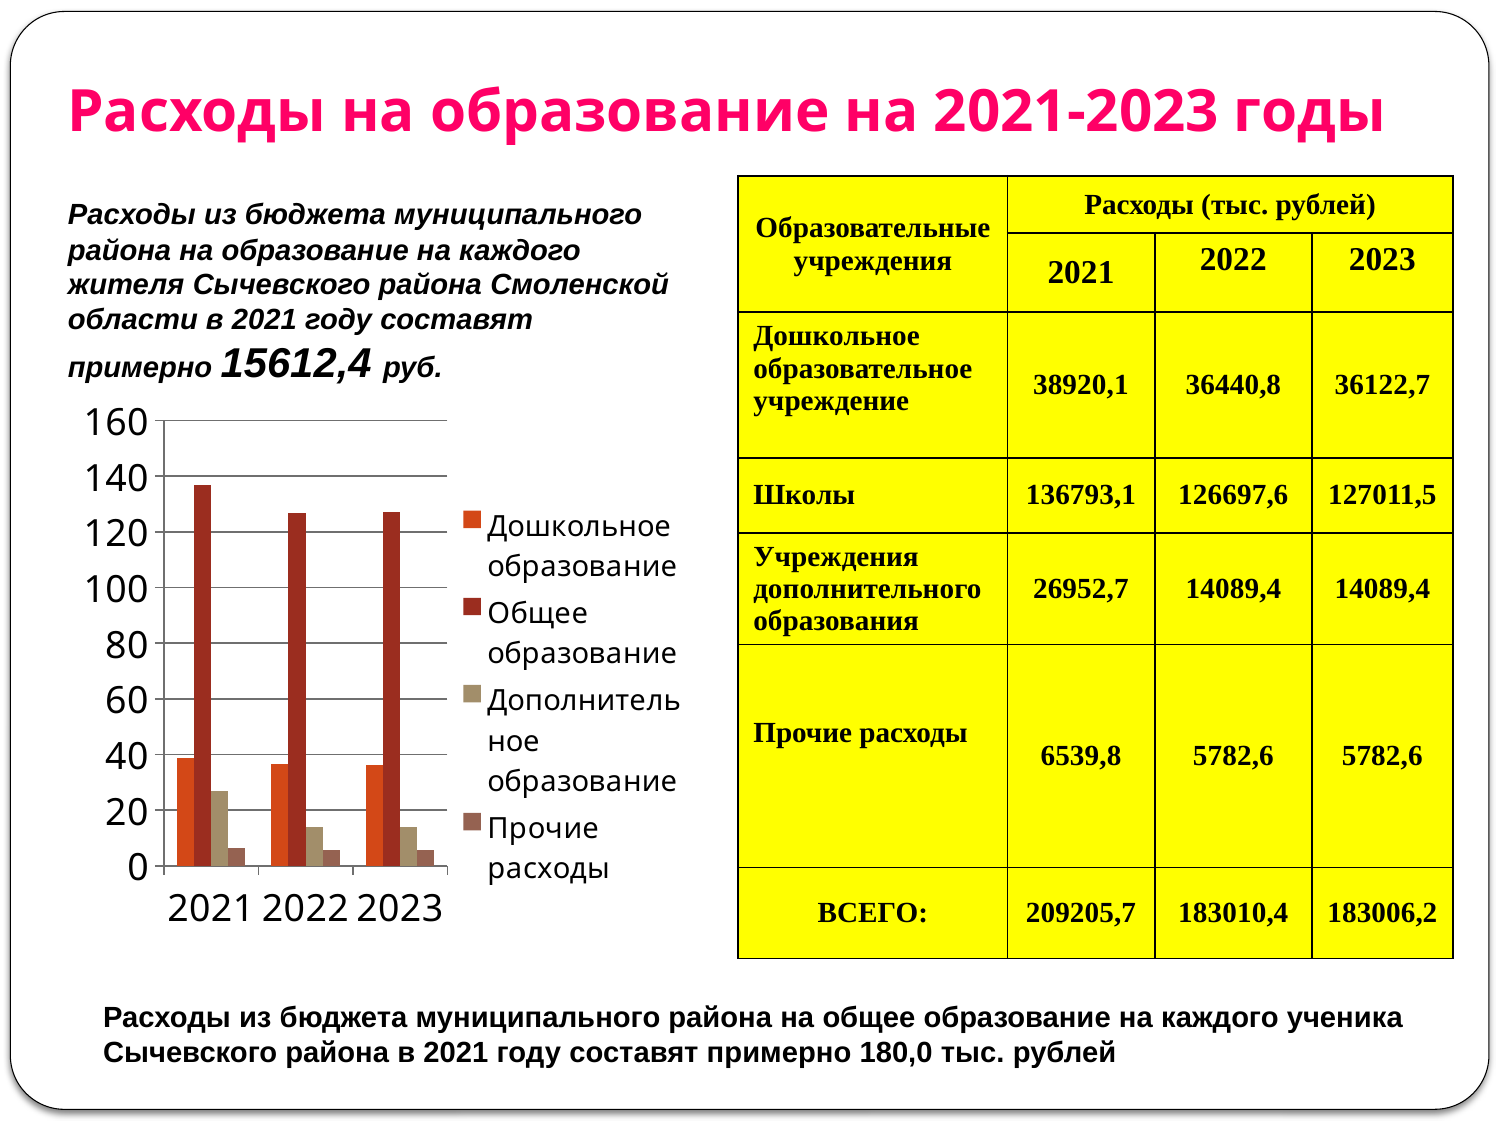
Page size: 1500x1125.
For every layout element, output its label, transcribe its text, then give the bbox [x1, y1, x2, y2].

table_cell 14089,4 [1156, 534, 1311, 644]
table_cell 209205,7 [1008, 868, 1154, 958]
table_cell 36122,7 [1313, 313, 1452, 457]
table_header Образовательные учреждения [739, 177, 1007, 311]
text_box Расходы из бюджета муниципального района на образование на каждого жителя Сычевского района Смоленской области в 2021 году составят примерно 15612,4 руб. [53, 184, 691, 384]
table_cell 127011,5 [1313, 459, 1452, 532]
table_cell Школы [739, 459, 1007, 532]
table_cell 183010,4 [1156, 868, 1311, 958]
table_cell 183006,2 [1313, 868, 1452, 958]
table_cell 126697,6 [1156, 459, 1311, 532]
table_cell 6539,8 [1008, 645, 1154, 867]
table_cell 36440,8 [1156, 313, 1311, 457]
table_cell 26952,7 [1008, 534, 1154, 644]
table_cell 5782,6 [1156, 645, 1311, 867]
table_cell 14089,4 [1313, 534, 1452, 644]
table_cell 38920,1 [1008, 313, 1154, 457]
title Расходы на образование на 2021-2023 годы [0, 42, 1454, 159]
table_cell 2023 [1313, 234, 1452, 311]
table_header Расходы (тыс. рублей) [1008, 177, 1452, 232]
chart [46, 386, 704, 1007]
table_cell 2021 [1008, 234, 1154, 311]
table_cell Прочие расходы [739, 645, 1007, 867]
table_cell 2022 [1156, 234, 1311, 311]
table_cell 5782,6 [1313, 645, 1452, 867]
table_cell Учреждения дополнительного образования [739, 534, 1007, 644]
text_box Расходы из бюджета муниципального района на общее образование на каждого ученика Сычевского района в 2021 году составят примерно 180,0 тыс. рублей [88, 999, 1439, 1068]
table_cell 136793,1 [1008, 459, 1154, 532]
table_cell Дошкольное образовательное учреждение [739, 313, 1007, 457]
table_cell ВСЕГО: [739, 868, 1007, 958]
